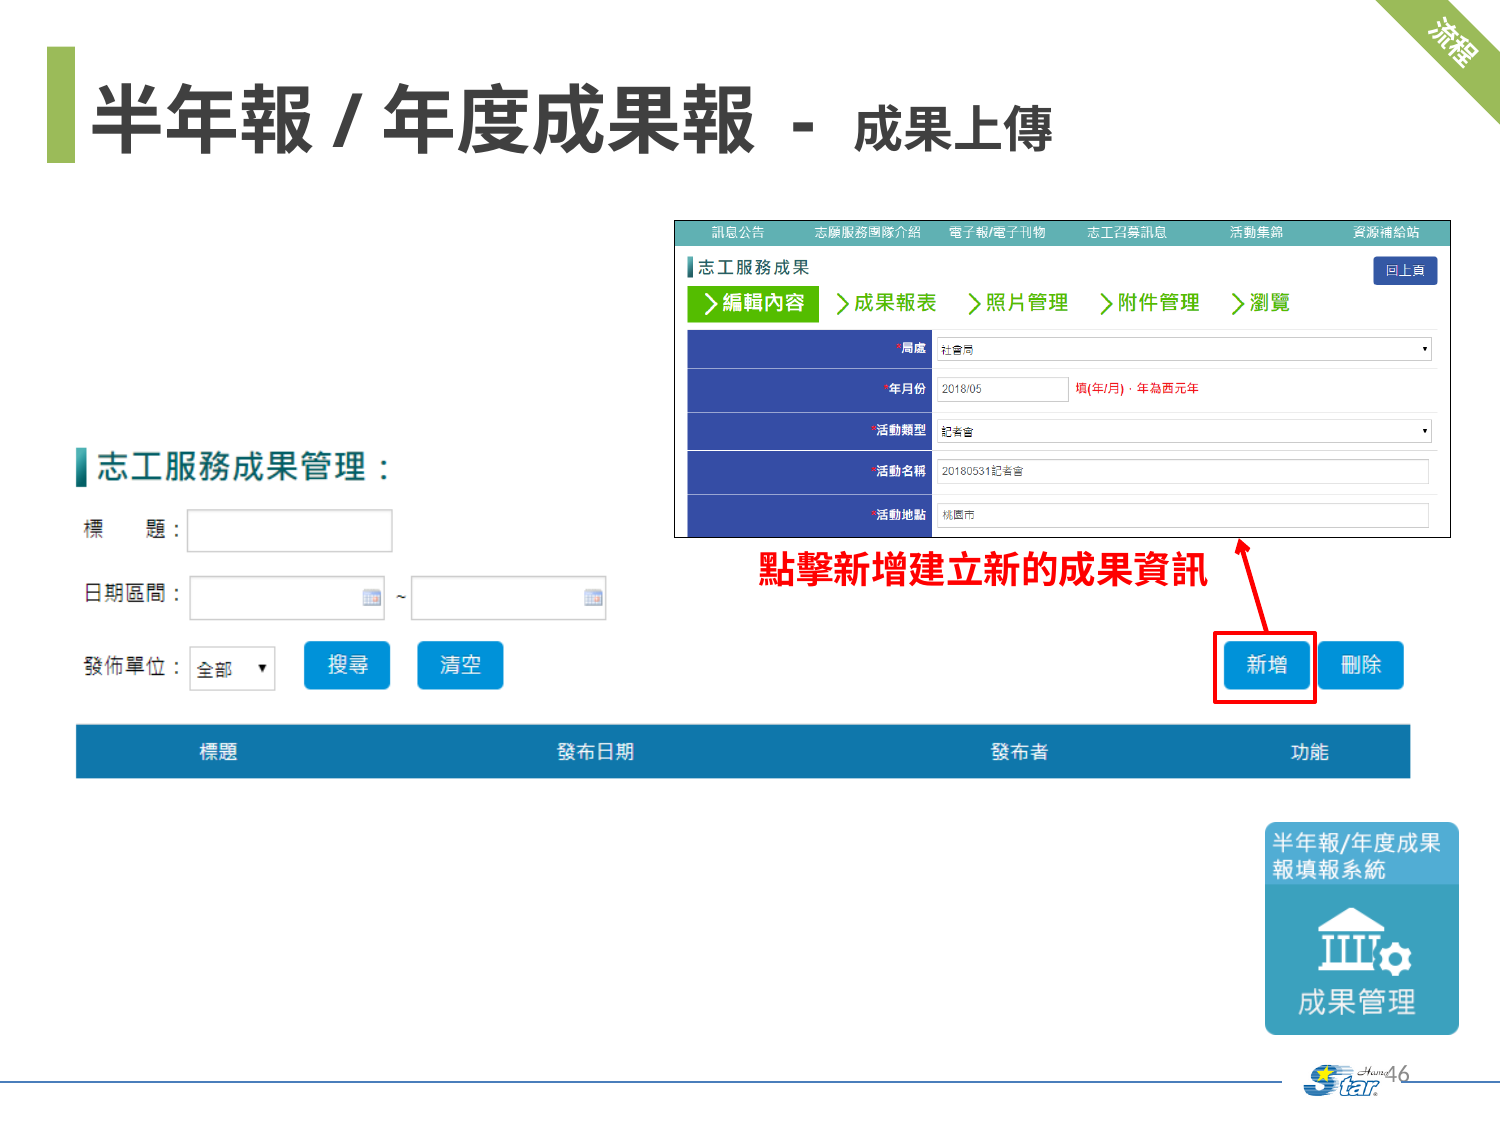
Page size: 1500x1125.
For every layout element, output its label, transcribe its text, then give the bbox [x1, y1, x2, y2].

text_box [1292, 20, 1500, 73]
text_box [45, 45, 77, 165]
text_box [1238, 537, 1268, 634]
picture [71, 220, 1452, 802]
text_box 半年報/年度成果報 - 成果上傳 [75, 19, 1365, 170]
picture [1299, 1053, 1391, 1111]
slide_number 46 [1074, 1042, 1425, 1103]
picture [1264, 822, 1459, 1036]
